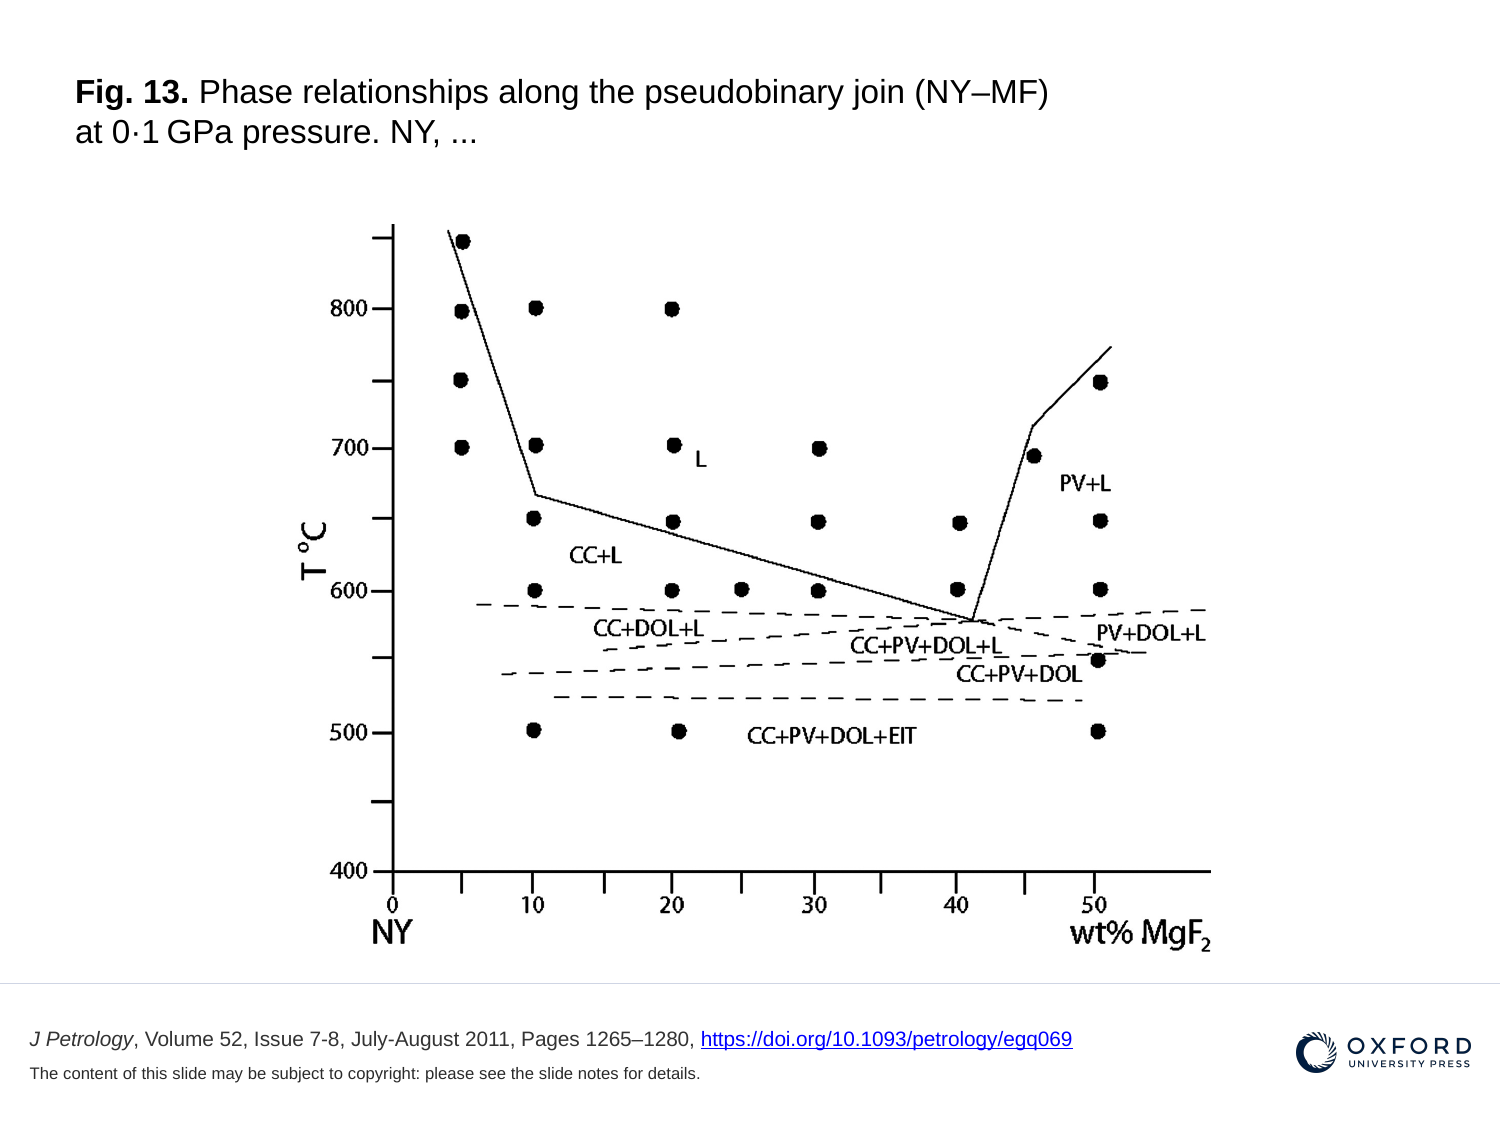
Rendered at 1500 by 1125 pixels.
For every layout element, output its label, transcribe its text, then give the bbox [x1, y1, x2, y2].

picture [291, 224, 1211, 957]
title Fig. 13. Phase relationships along the pseudobinary join (NY–MF) at 0·1 GPa pressure. NY, ... [75, 69, 1078, 171]
footer J Petrology, Volume 52, Issue 7-8, July-August 2011, Pages 1265–1280, https://doi.org/10.1093/petrology/egq069 The content of this slide may be subject to copyright: please see the slide notes for details. [0, 983, 1260, 1125]
picture [1296, 1032, 1471, 1073]
